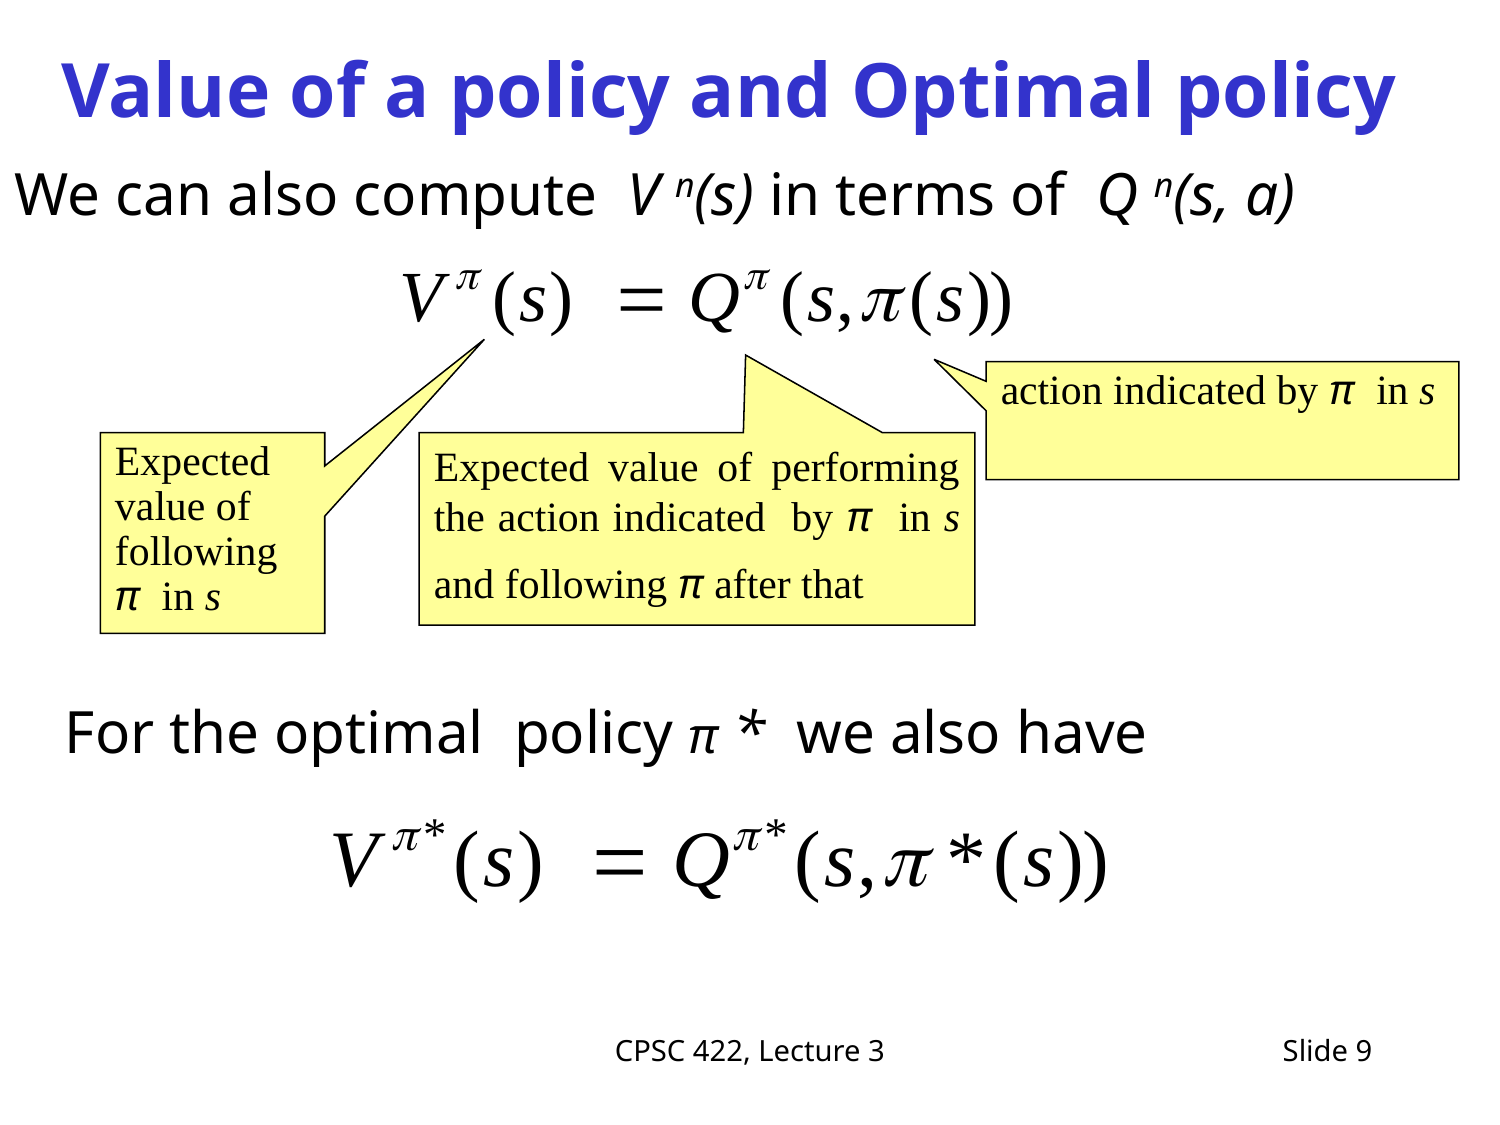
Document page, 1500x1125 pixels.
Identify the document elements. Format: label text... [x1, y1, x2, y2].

text_box Expected value of following π in s [100, 361, 465, 634]
slide_number Slide 9 [1074, 1024, 1388, 1101]
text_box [395, 243, 1025, 352]
title Value of a policy and Optimal policy [29, 30, 1430, 144]
text_box We can also compute V п(s) in terms of Q п(s, a) [0, 148, 1442, 256]
text_box Expected value of performing the action indicated by π in s and following π after that [419, 361, 975, 626]
text_box For the optimal policy π * we also have [50, 687, 1425, 800]
footer CPSC 422, Lecture 3 [512, 1024, 988, 1101]
text_box action indicated by π in s [935, 361, 1459, 480]
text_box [324, 799, 1126, 921]
